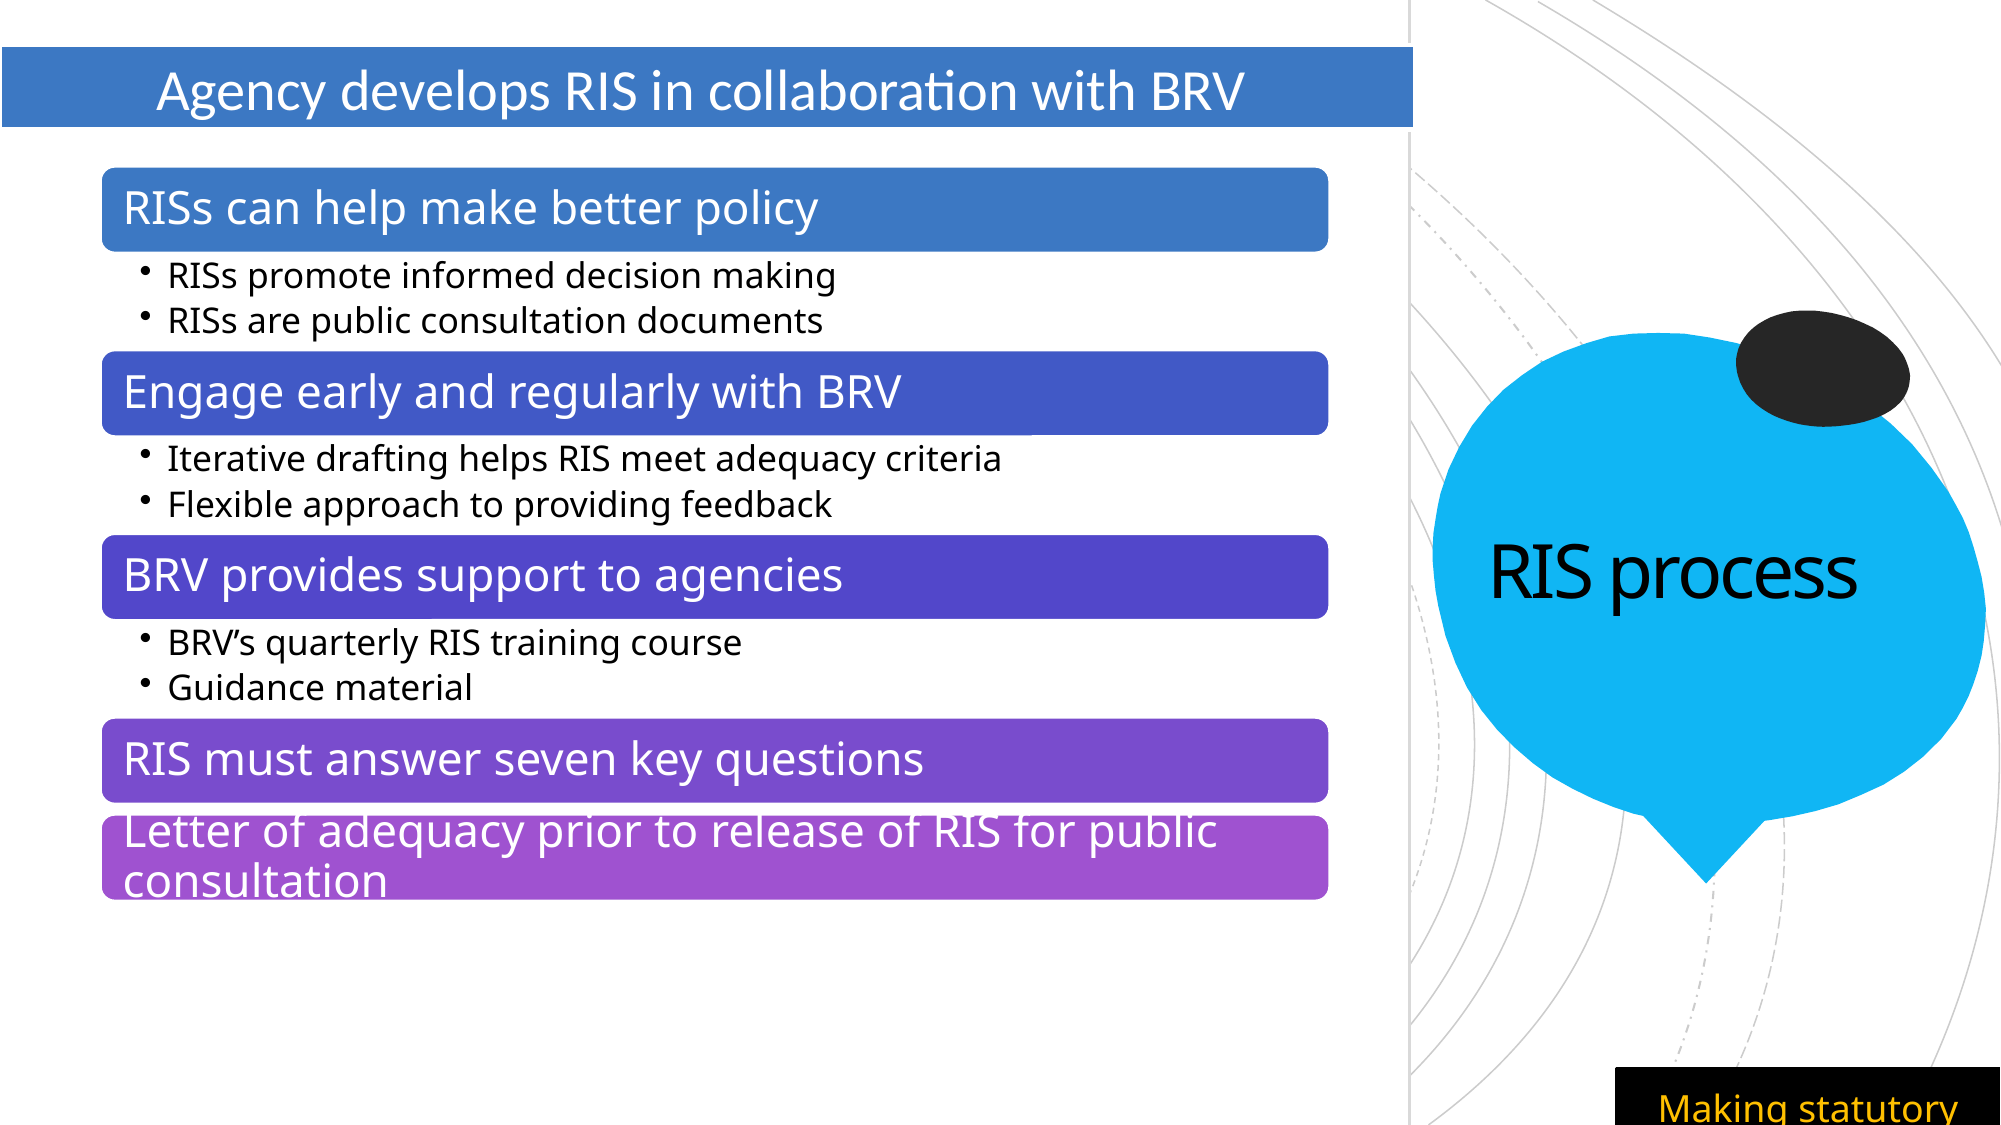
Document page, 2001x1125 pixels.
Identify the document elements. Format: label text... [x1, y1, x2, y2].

list Making statutory rules. [1615, 1067, 2000, 1125]
text_box Agency develops RIS in collaboration with BRV [0, 43, 1418, 132]
title RIS process [1360, 374, 1987, 777]
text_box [100, 158, 1330, 909]
